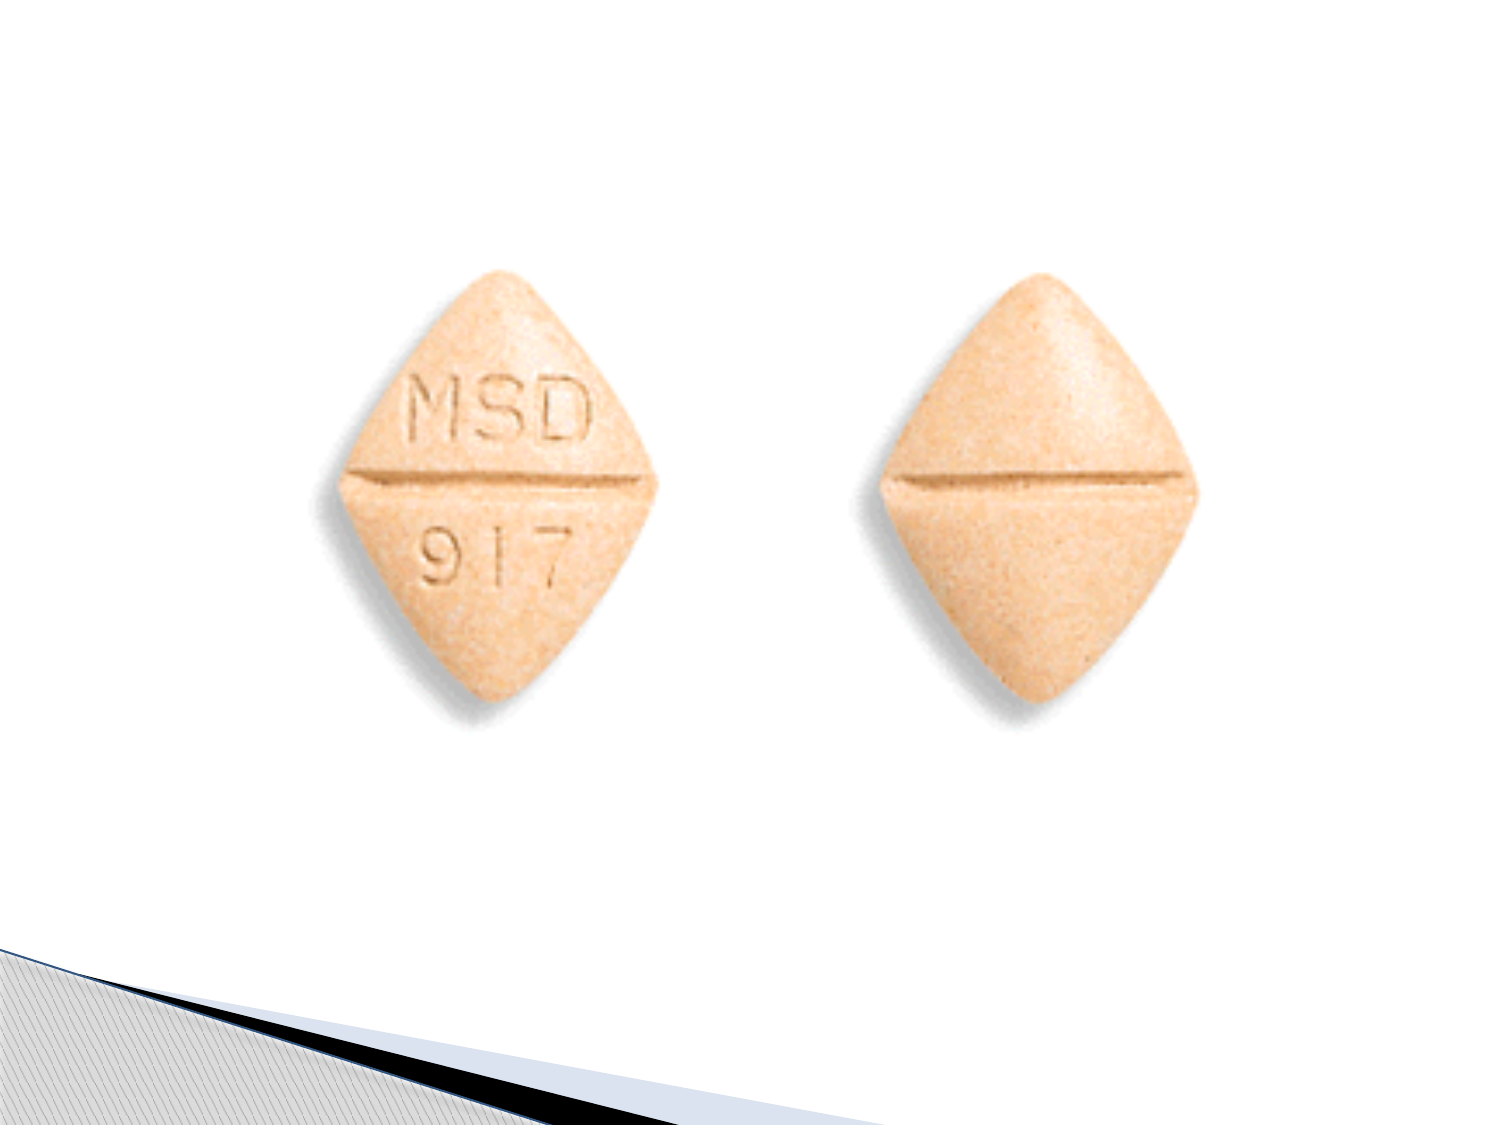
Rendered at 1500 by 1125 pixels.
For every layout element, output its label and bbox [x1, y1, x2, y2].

picture [237, 212, 1277, 788]
